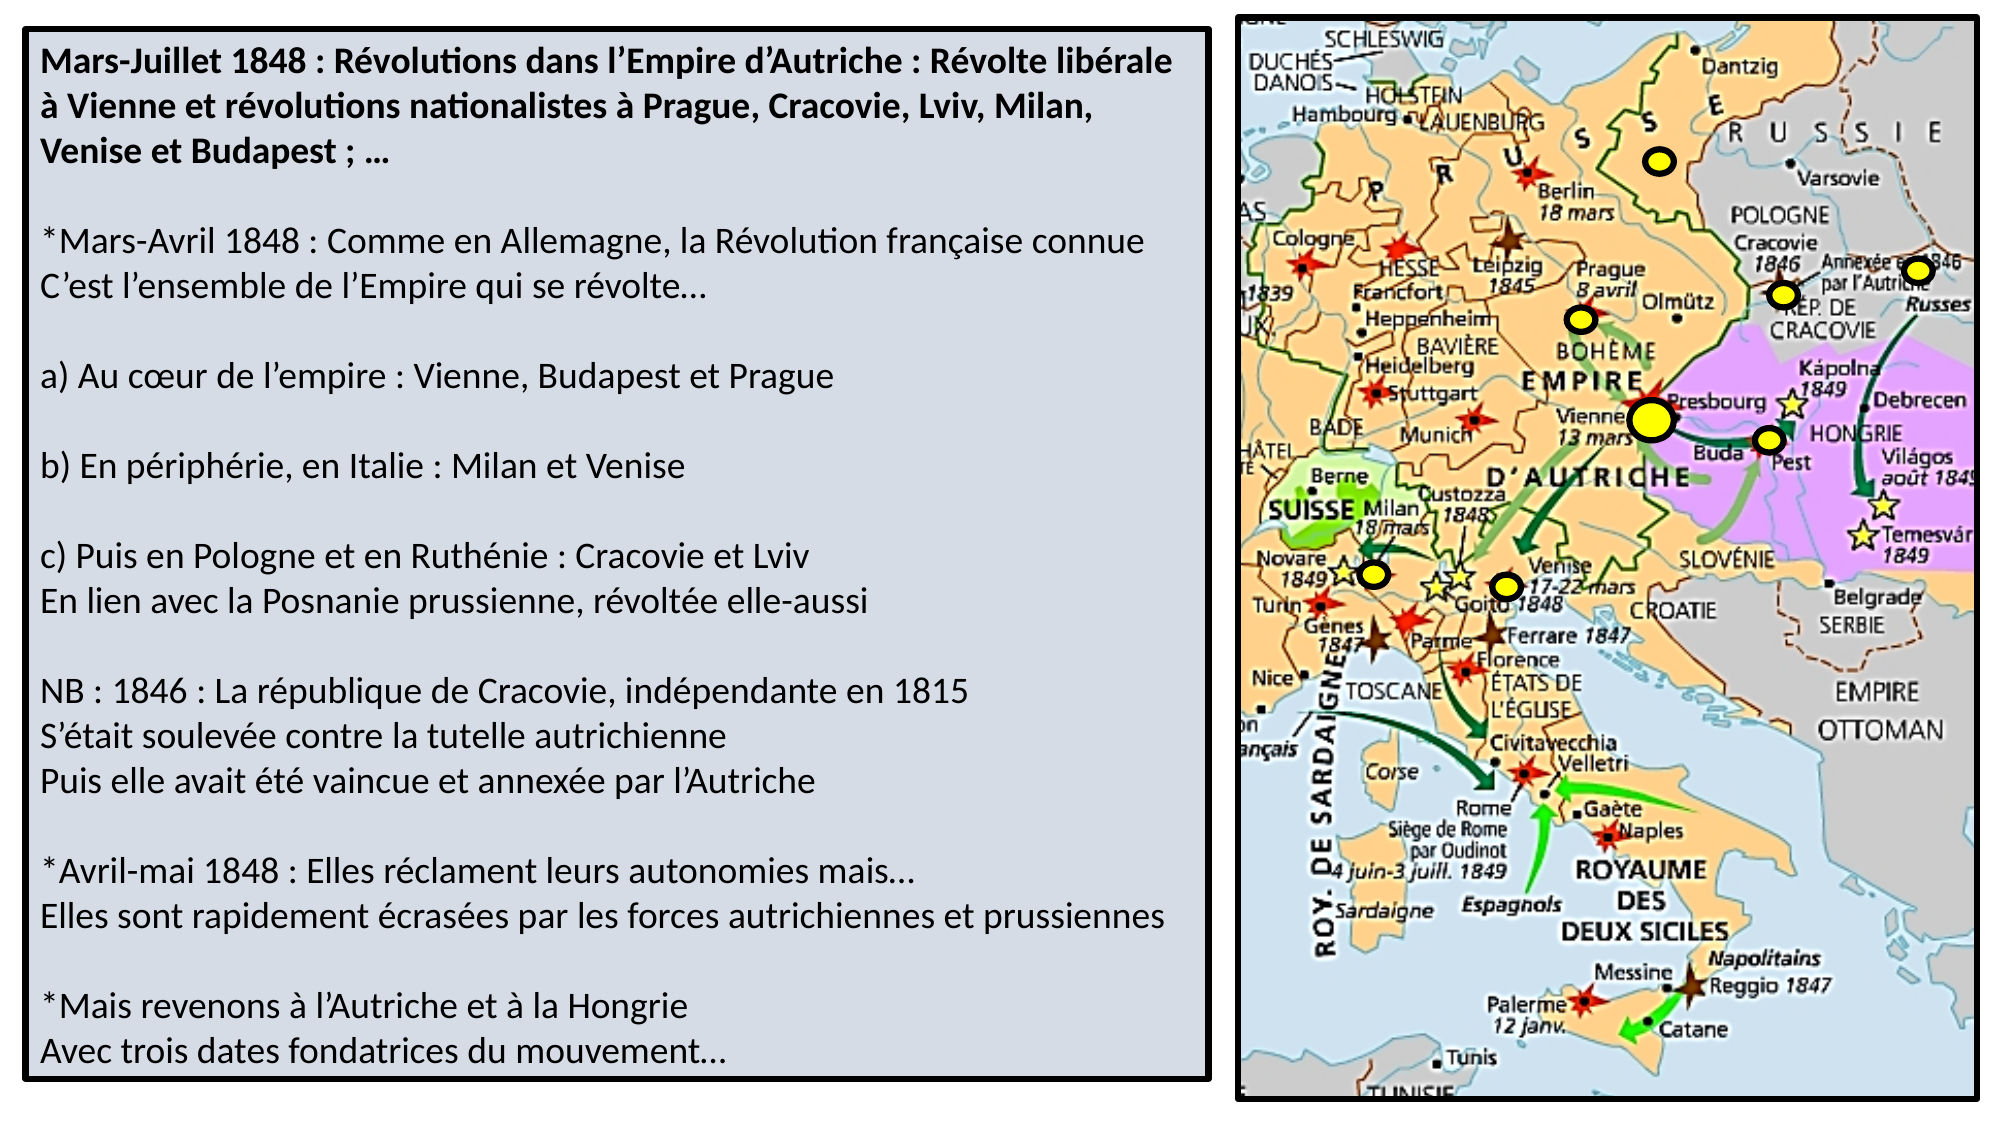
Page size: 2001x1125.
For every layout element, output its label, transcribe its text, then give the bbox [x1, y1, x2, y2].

text_box Mars-Juillet 1848 : Révolutions dans l’Empire d’Autriche : Révolte libérale à Vienne et révolutions nationalistes à Prague, Cracovie, Lviv, Milan, Venise et Budapest ; … *Mars-Avril 1848 : Comme en Allemagne, la Révolution française connue C’est l’ensemble de l’Empire qui se révolte… a) Au cœur de l’empire : Vienne, Budapest et Prague b) En périphérie, en Italie : Milan et Venise c) Puis en Pologne et en Ruthénie : Cracovie et Lviv En lien avec la Posnanie prussienne, révoltée elle-aussi NB : 1846 : La république de Cracovie, indépendante en 1815 S’était soulevée contre la tutelle autrichienne Puis elle avait été vaincue et annexée par l’Autriche *Avril-mai 1848 : Elles réclament leurs autonomies mais… Elles sont rapidement écrasées par les forces autrichiennes et prussiennes *Mais revenons à l’Autriche et à la Hongrie Avec trois dates fondatrices du mouvement… [25, 29, 1209, 1079]
picture [1241, 20, 1974, 1096]
